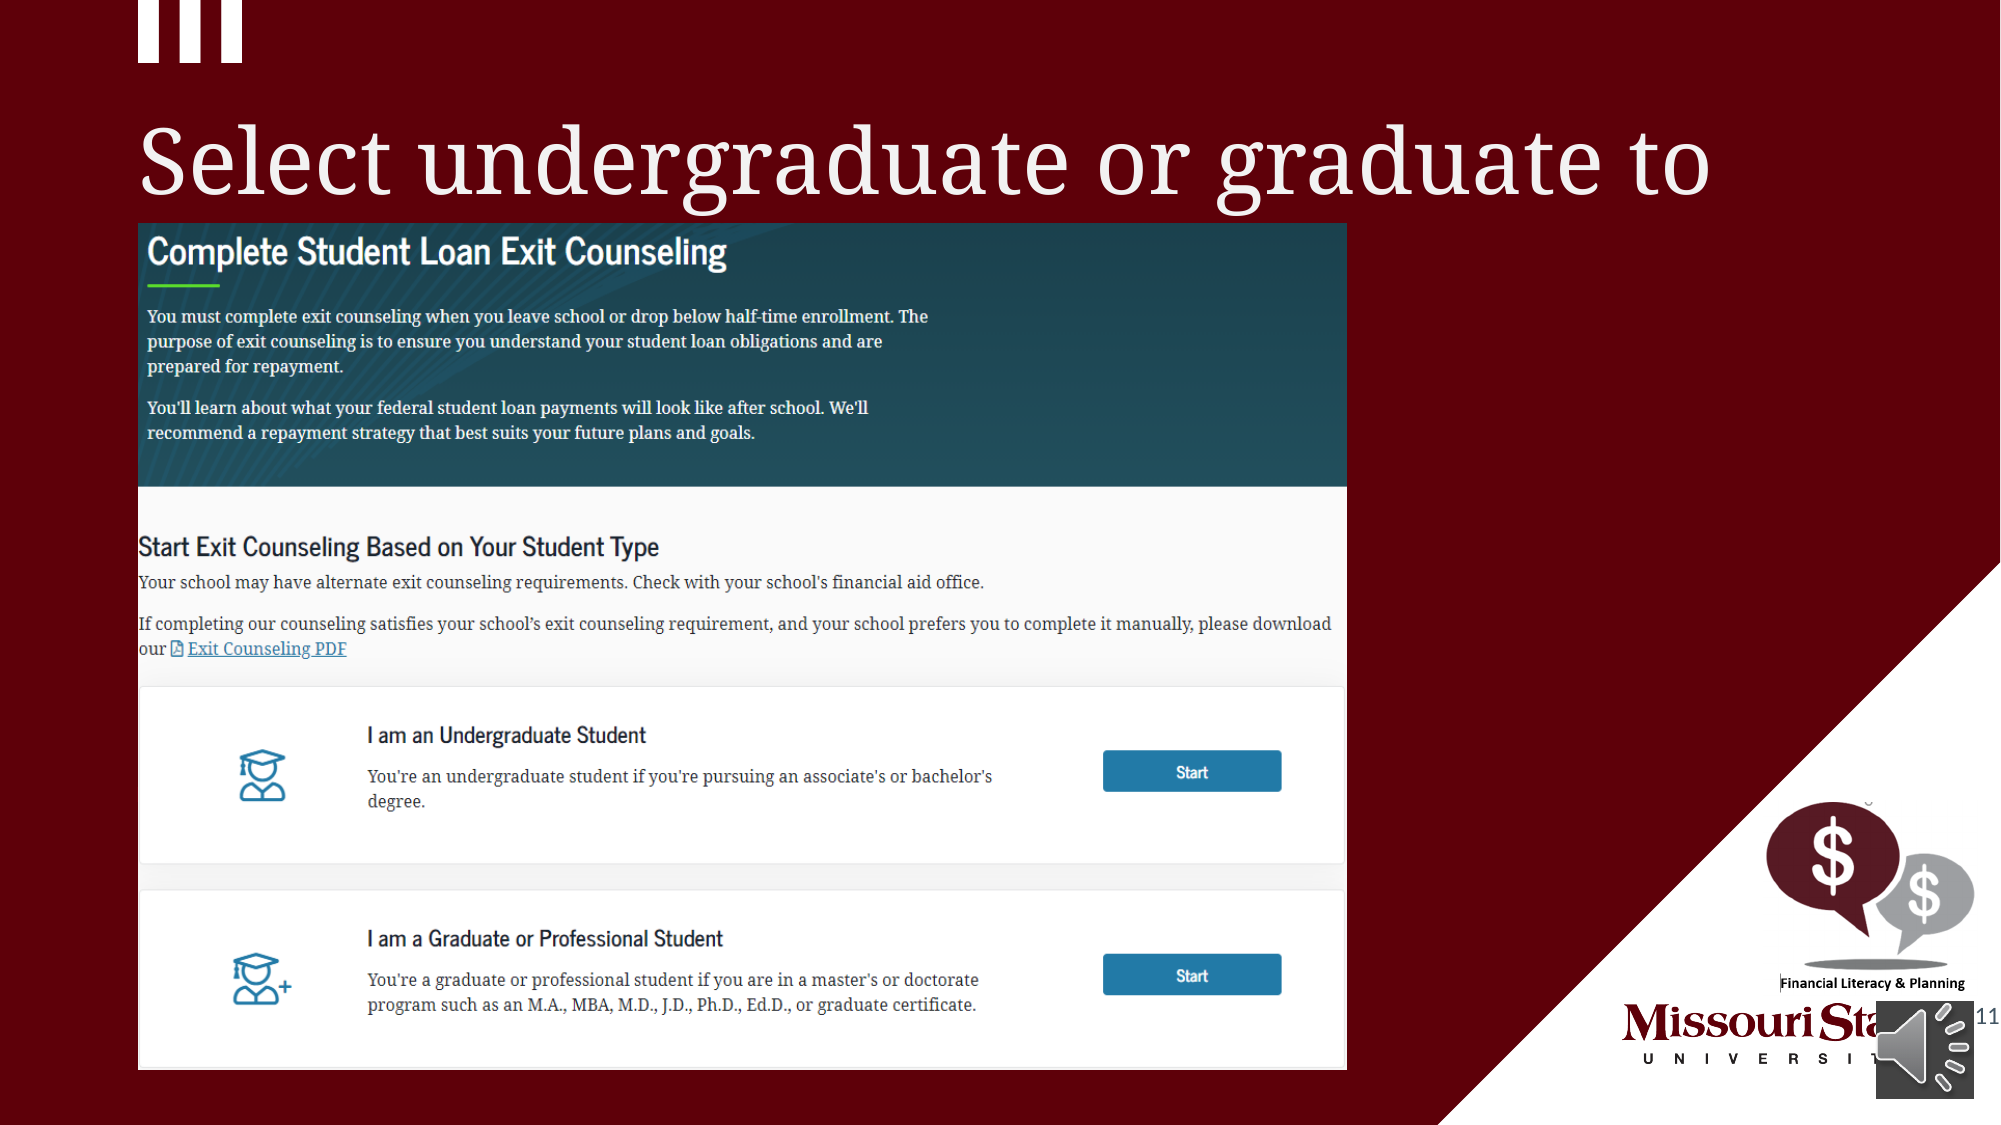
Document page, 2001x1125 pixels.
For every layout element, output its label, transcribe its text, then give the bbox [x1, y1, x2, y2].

picture [138, 0, 242, 63]
list Select undergraduate or graduate to Start [138, 80, 1933, 268]
picture [1622, 999, 1975, 1100]
picture [1763, 800, 1978, 996]
slide_number 11 [1850, 984, 2000, 1045]
picture [138, 223, 1347, 1070]
